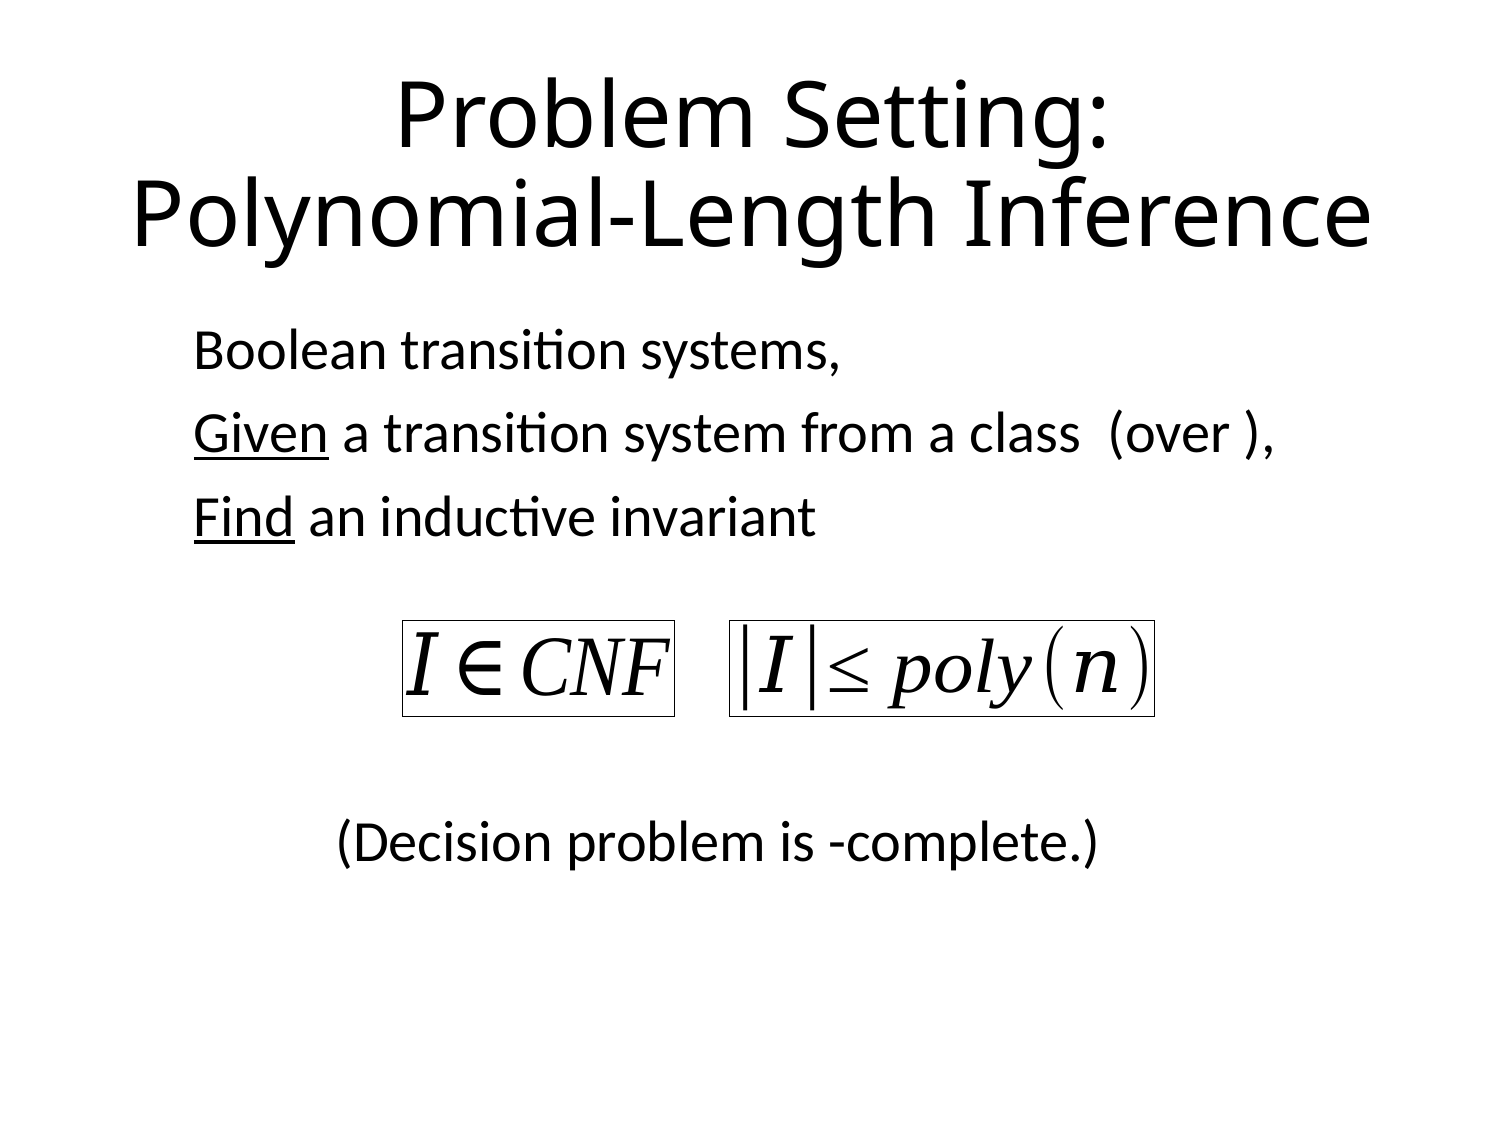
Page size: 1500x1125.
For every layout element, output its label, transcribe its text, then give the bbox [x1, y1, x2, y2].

text_box Problem Setting: Polynomial-Length Inference [105, 72, 1400, 263]
